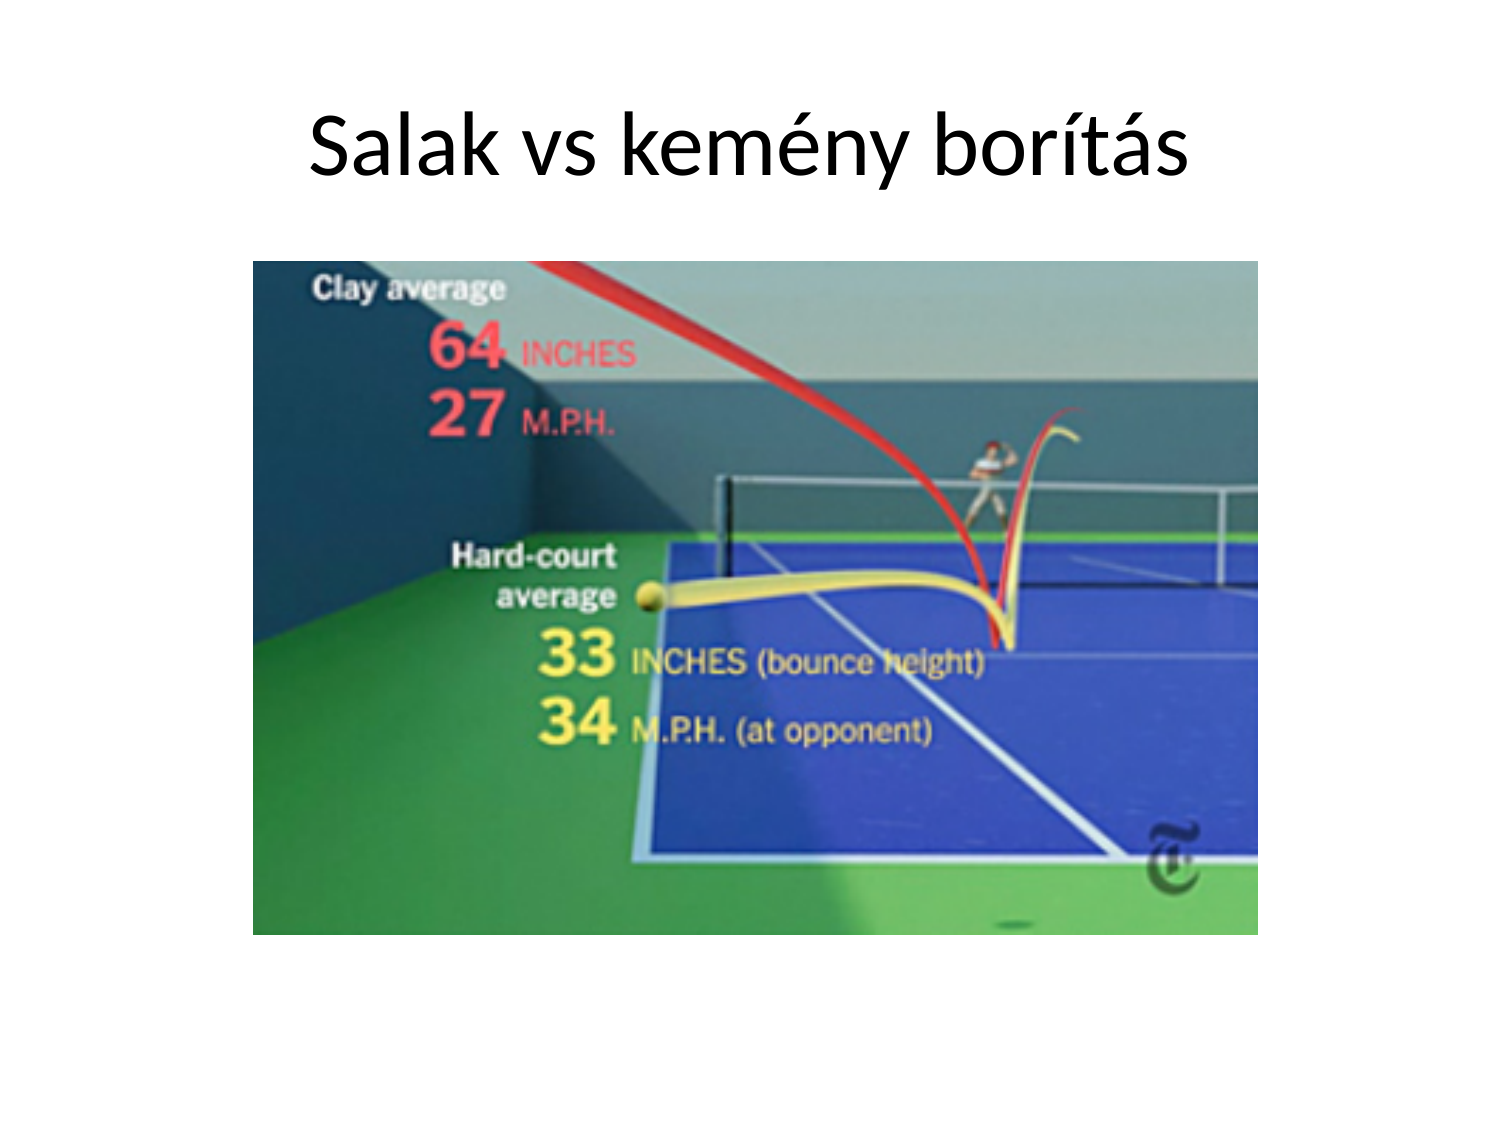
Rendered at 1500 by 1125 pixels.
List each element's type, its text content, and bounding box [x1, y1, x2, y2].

picture [253, 261, 1259, 935]
title Salak vs kemény borítás [75, 45, 1425, 233]
